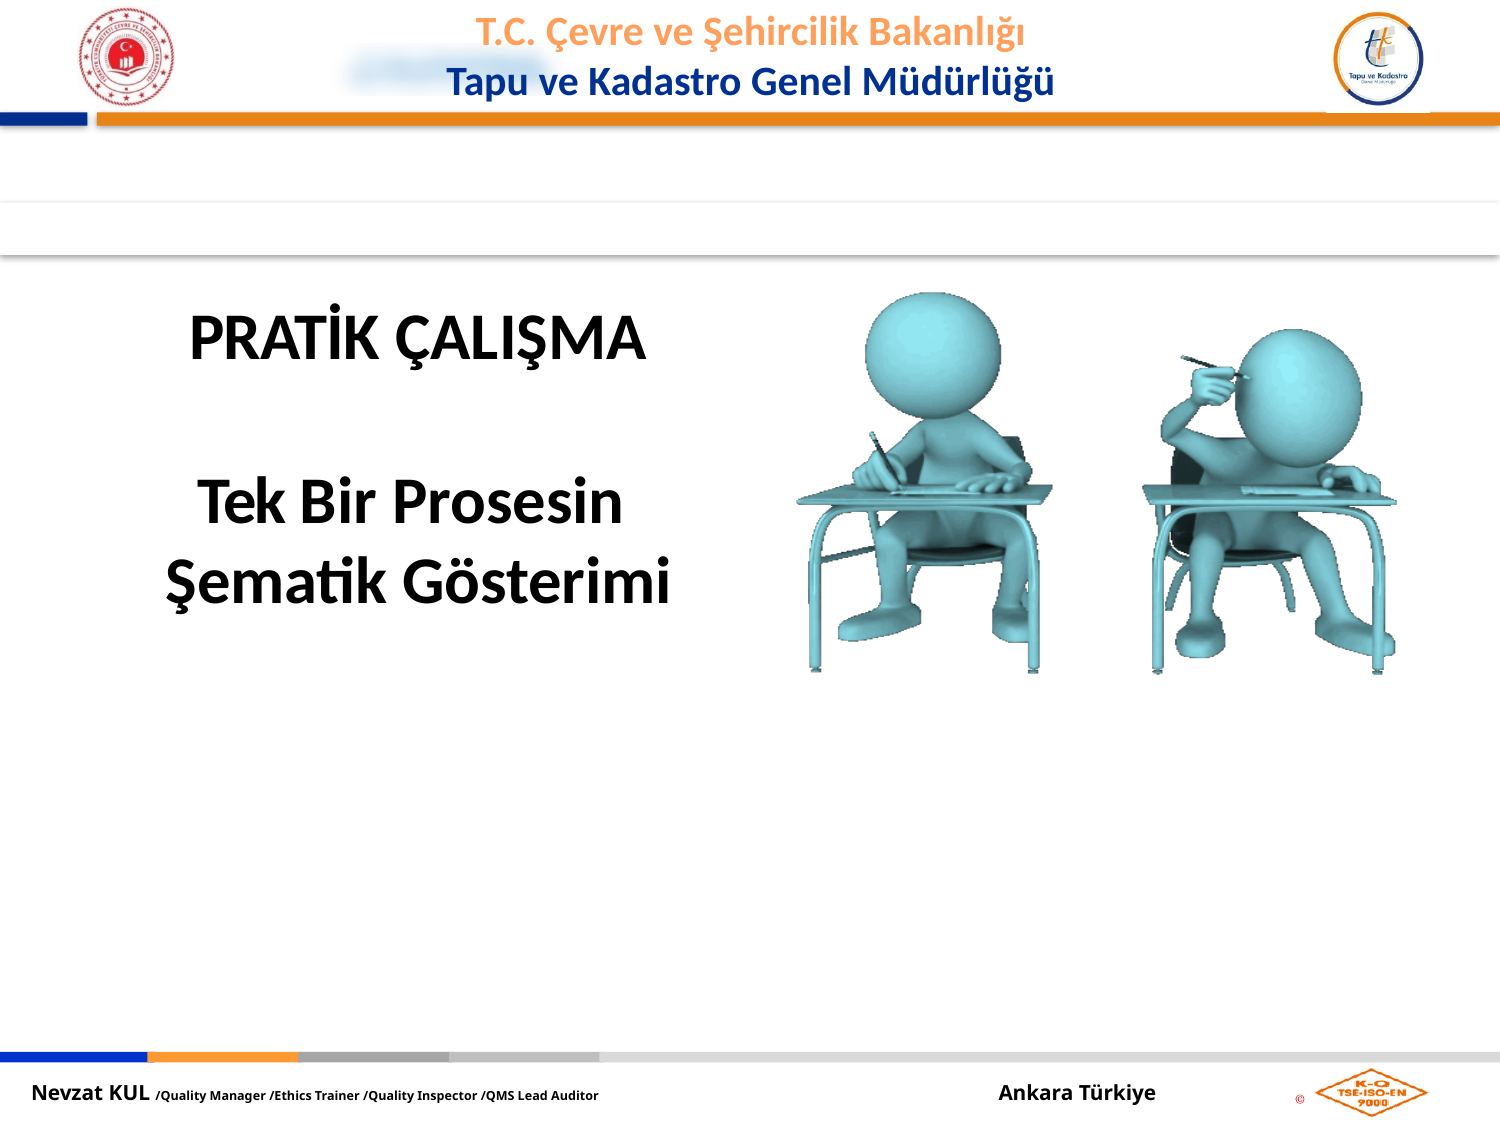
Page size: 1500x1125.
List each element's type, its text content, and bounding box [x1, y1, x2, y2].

text_box [1295, 1090, 1315, 1111]
picture [1326, 6, 1430, 113]
picture [1314, 1068, 1430, 1117]
text_box PRATİK ÇALIŞMA Tek Bir Prosesin Şematik Gösterimi [161, 293, 676, 617]
picture [77, 6, 175, 107]
text_box [737, 262, 1451, 789]
